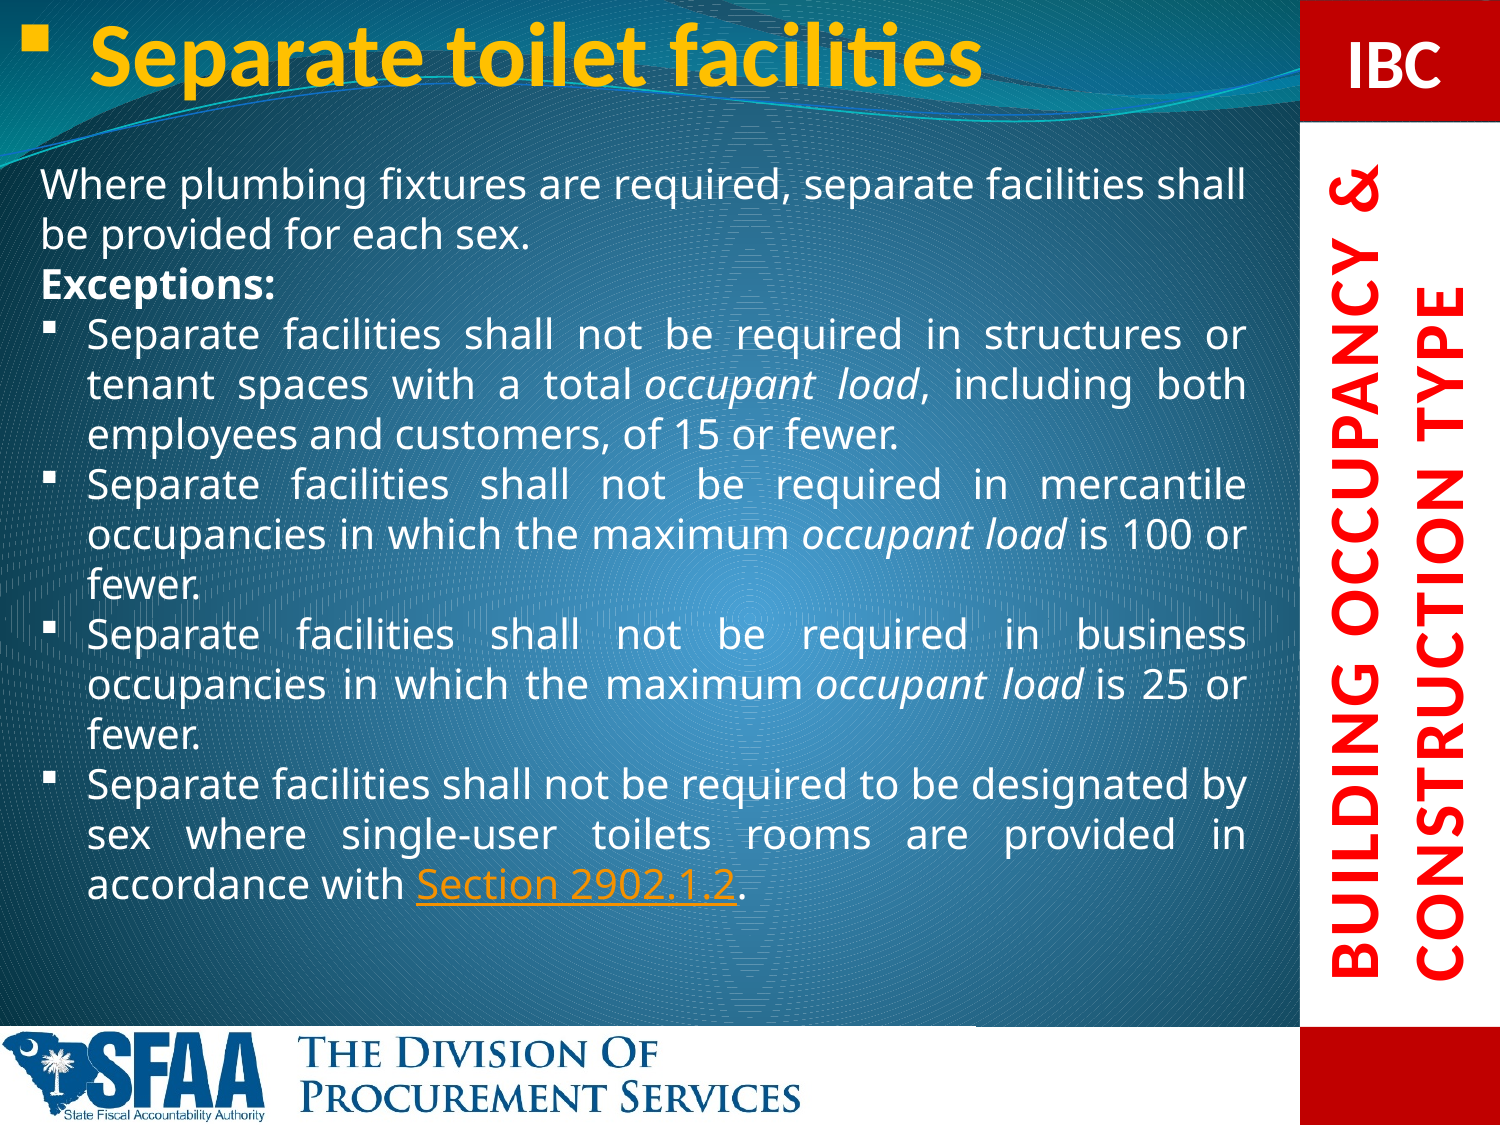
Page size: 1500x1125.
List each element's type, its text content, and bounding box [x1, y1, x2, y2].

text_box Where plumbing fixtures are required, separate facilities shall be provided for each sex. Exceptions: Separate facilities shall not be required in structures or tenant spaces with a total occupant load, including both employees and customers, of 15 or fewer. Separate facilities shall not be required in mercantile occupancies in which the maximum occupant load is 100 or fewer. Separate facilities shall not be required in business occupancies in which the maximum occupant load is 25 or fewer. Separate facilities shall not be required to be designated by sex where single-user toilets rooms are provided in accordance with Section 2902.1.2. [24, 149, 1263, 922]
text_box [24, 0, 1140, 97]
picture [0, 1026, 976, 1125]
text_box Separate toilet facilities [0, 0, 1288, 218]
